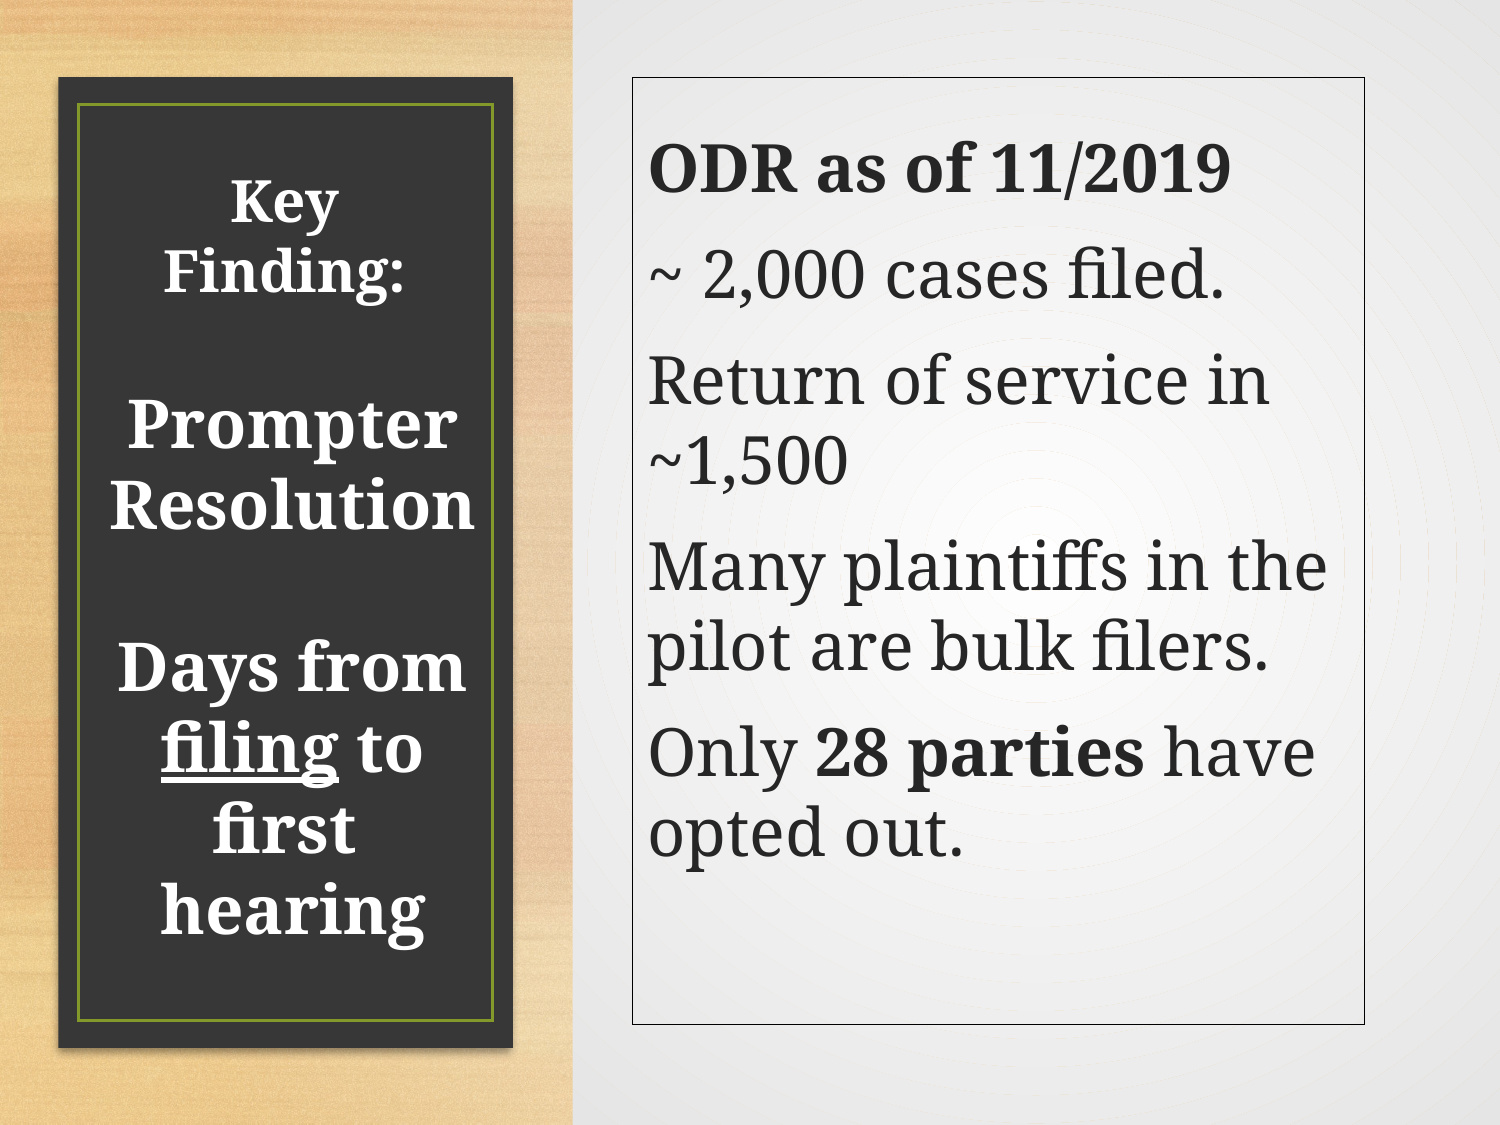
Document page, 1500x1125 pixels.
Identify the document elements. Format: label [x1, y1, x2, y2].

text_box [0, 0, 1500, 1125]
